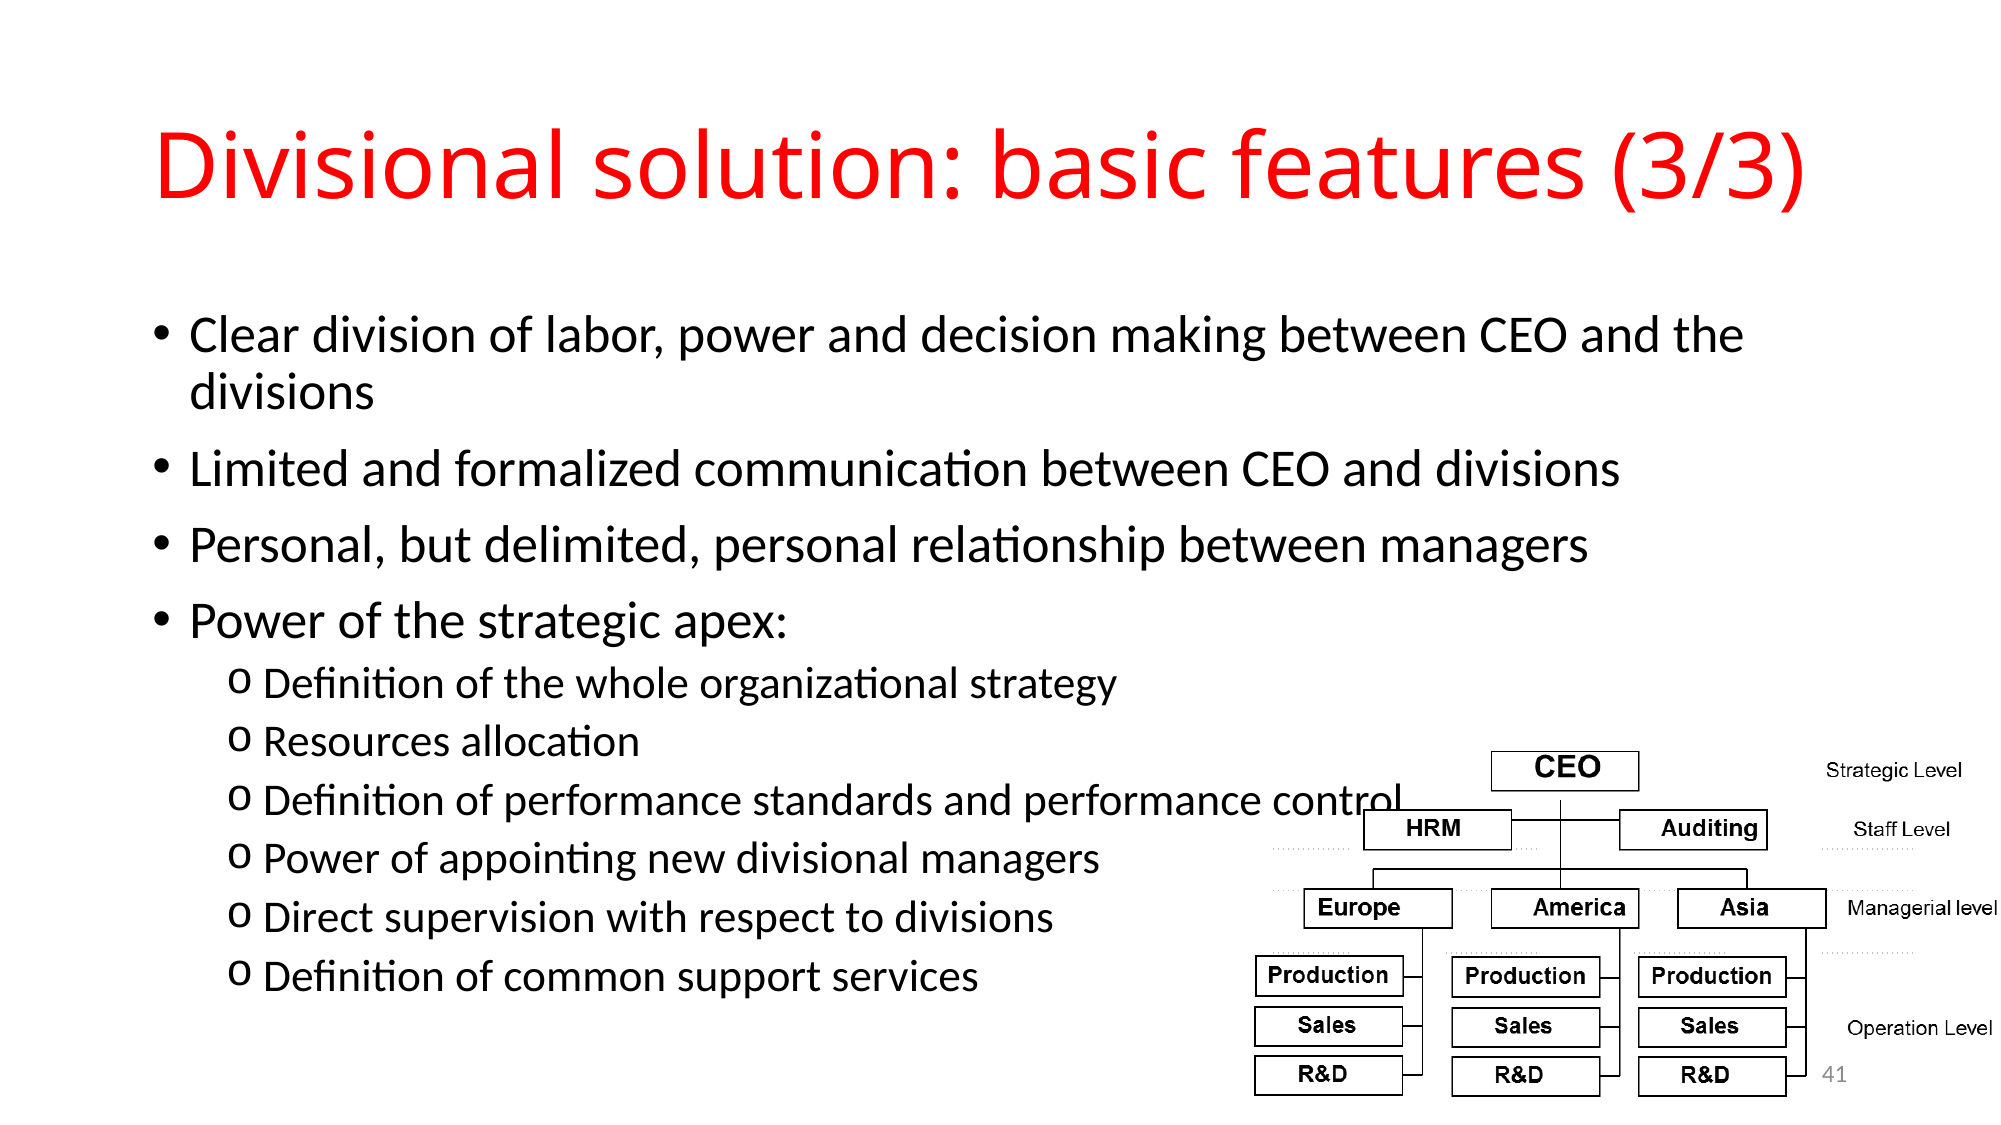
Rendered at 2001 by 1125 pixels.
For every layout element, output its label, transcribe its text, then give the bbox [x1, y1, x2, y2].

picture [1254, 737, 2000, 1103]
title Divisional solution: basic features (3/3) [137, 59, 1863, 278]
list Clear division of labor, power and decision making between CEO and the divisions Limited and formalized communication between CEO and divisions Personal, but delimited, personal relationship between managers Power of the strategic apex: Definition of the whole organizational strategy Resources allocation Definition of performance standards and performance control Power of appointing new divisional managers Direct supervision with respect to divisions Definition of common support services [137, 299, 1863, 1014]
